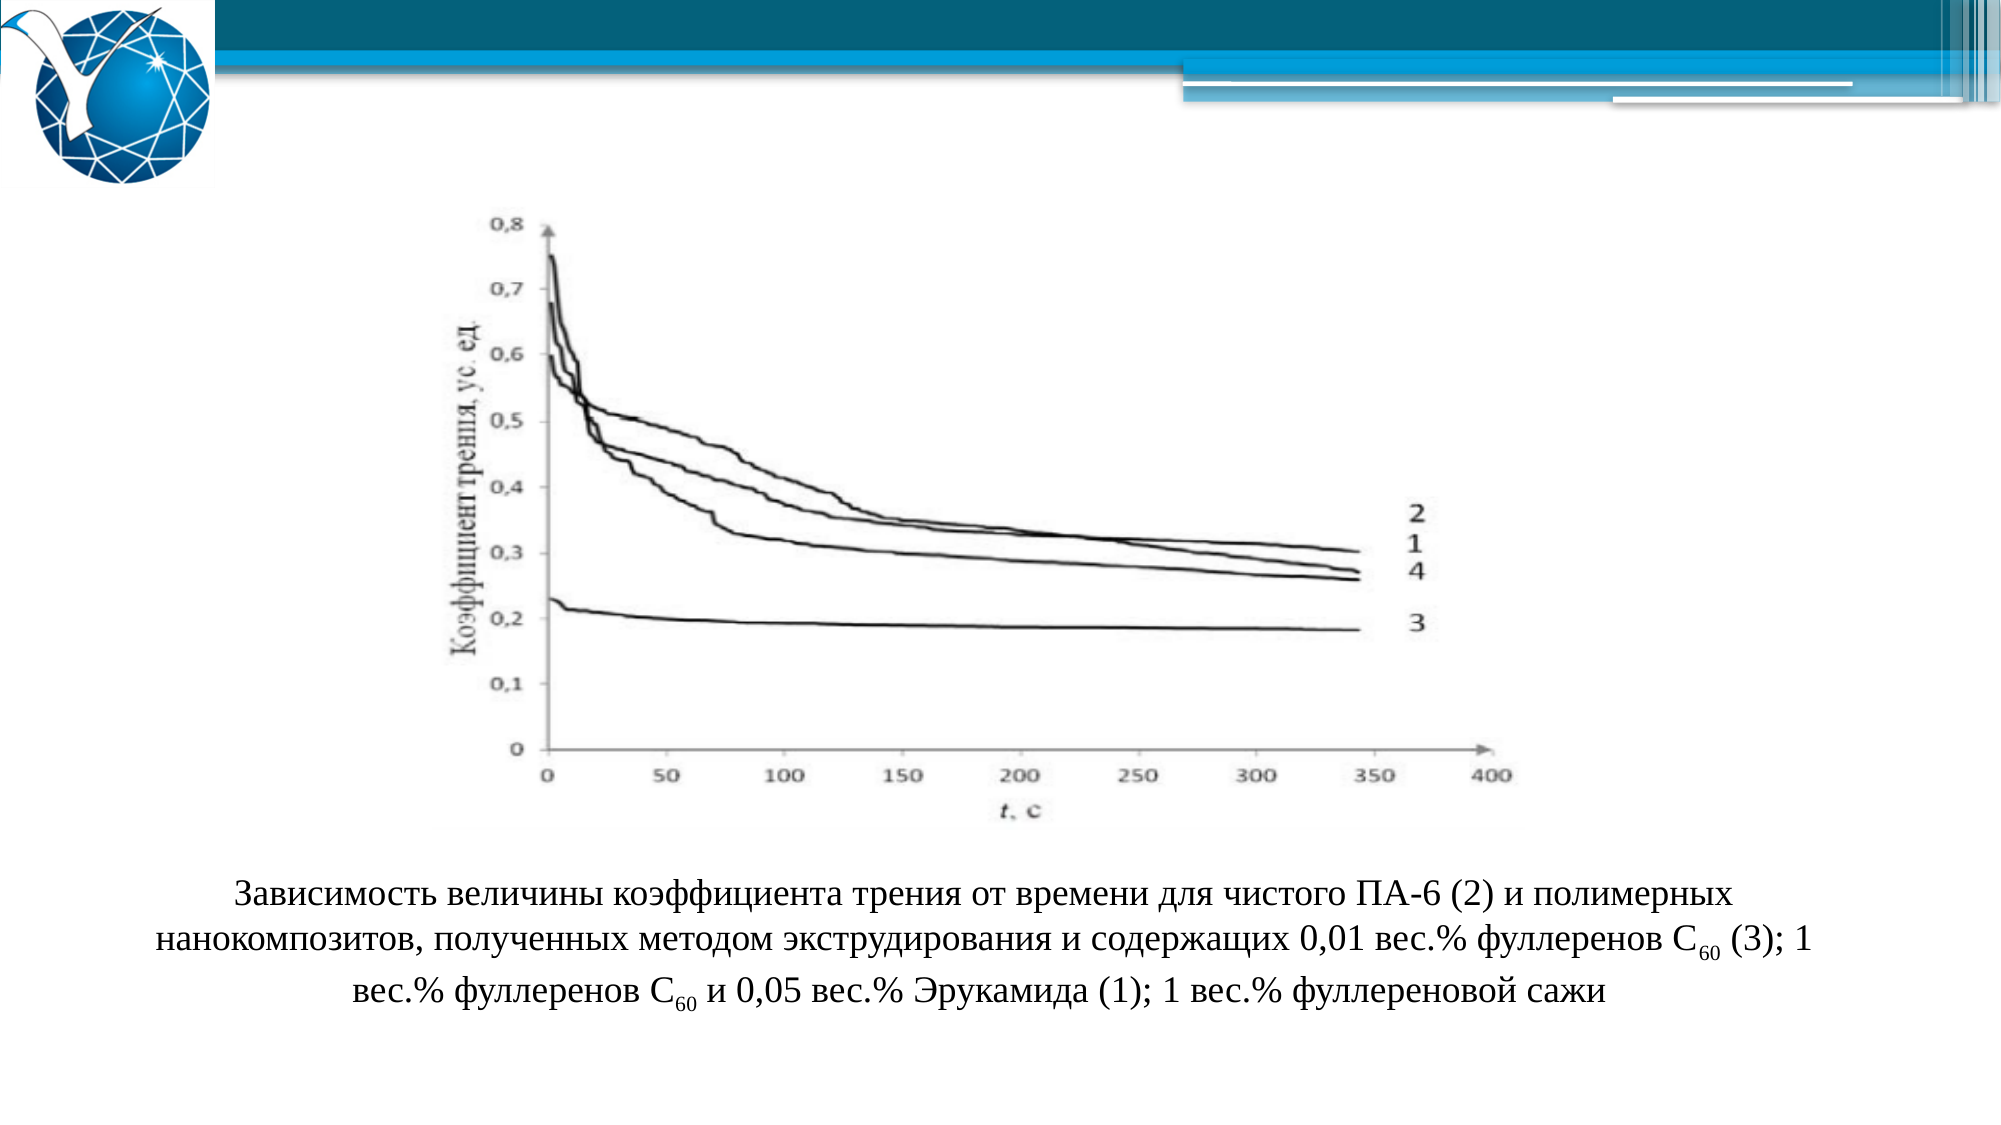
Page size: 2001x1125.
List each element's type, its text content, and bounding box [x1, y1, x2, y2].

picture [0, 0, 216, 190]
text_box Зависимость величины коэффициента трения от времени для чистого ПА-6 (2) и полимерных нанокомпозитов, полученных методом экструдирования и содержащих 0,01 вес.% фуллеренов С60 (3); 1 вес.% фуллеренов С60 и 0,05 вес.% Эрукамида (1); 1 вес.% фуллереновой сажи [140, 860, 1829, 1023]
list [432, 194, 1537, 833]
